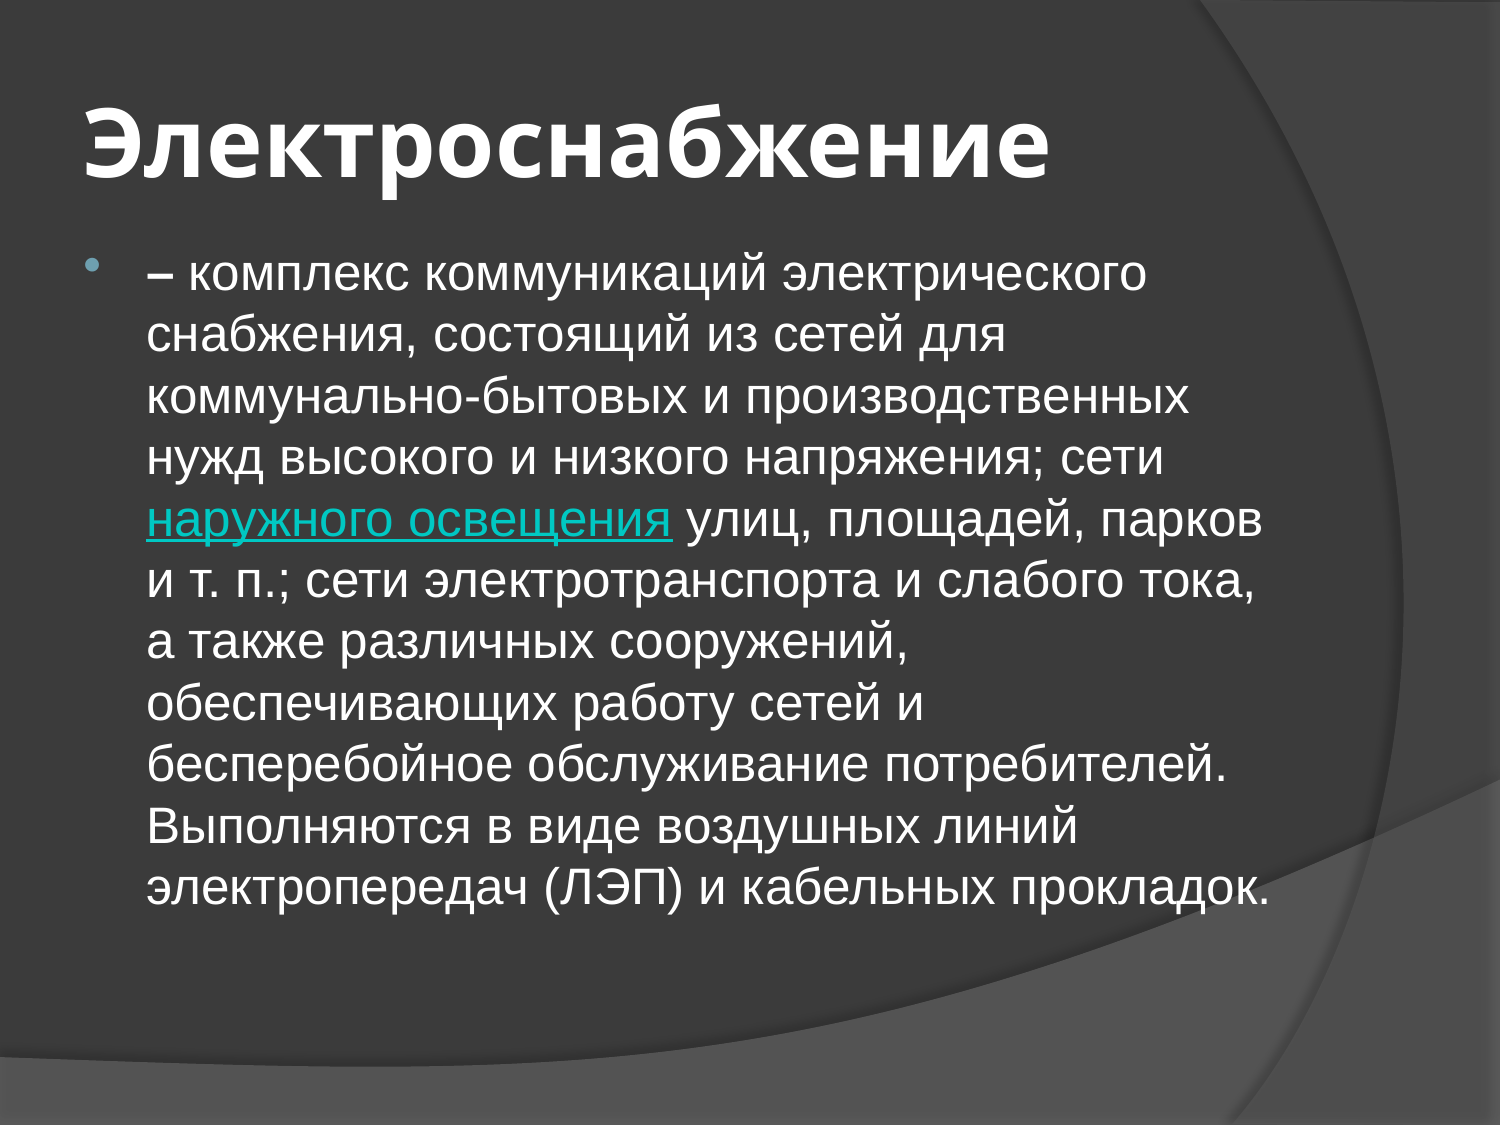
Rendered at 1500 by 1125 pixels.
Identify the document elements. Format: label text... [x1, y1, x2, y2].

list – комплекс коммуникаций электрического снабжения, состоящий из сетей для коммунально-бытовых и производственных нужд высокого и низкого напряжения; сети наружного освещения улиц, площадей, парков и т. п.; сети электротранспорта и слабого тока, а также различных сооружений, обеспечивающих работу сетей и бесперебойное обслуживание потребителей. Выполняются в виде воздушных линий электропередач (ЛЭП) и кабельных прокладок. [64, 231, 1290, 975]
title Электроснабжение [75, 45, 1300, 233]
